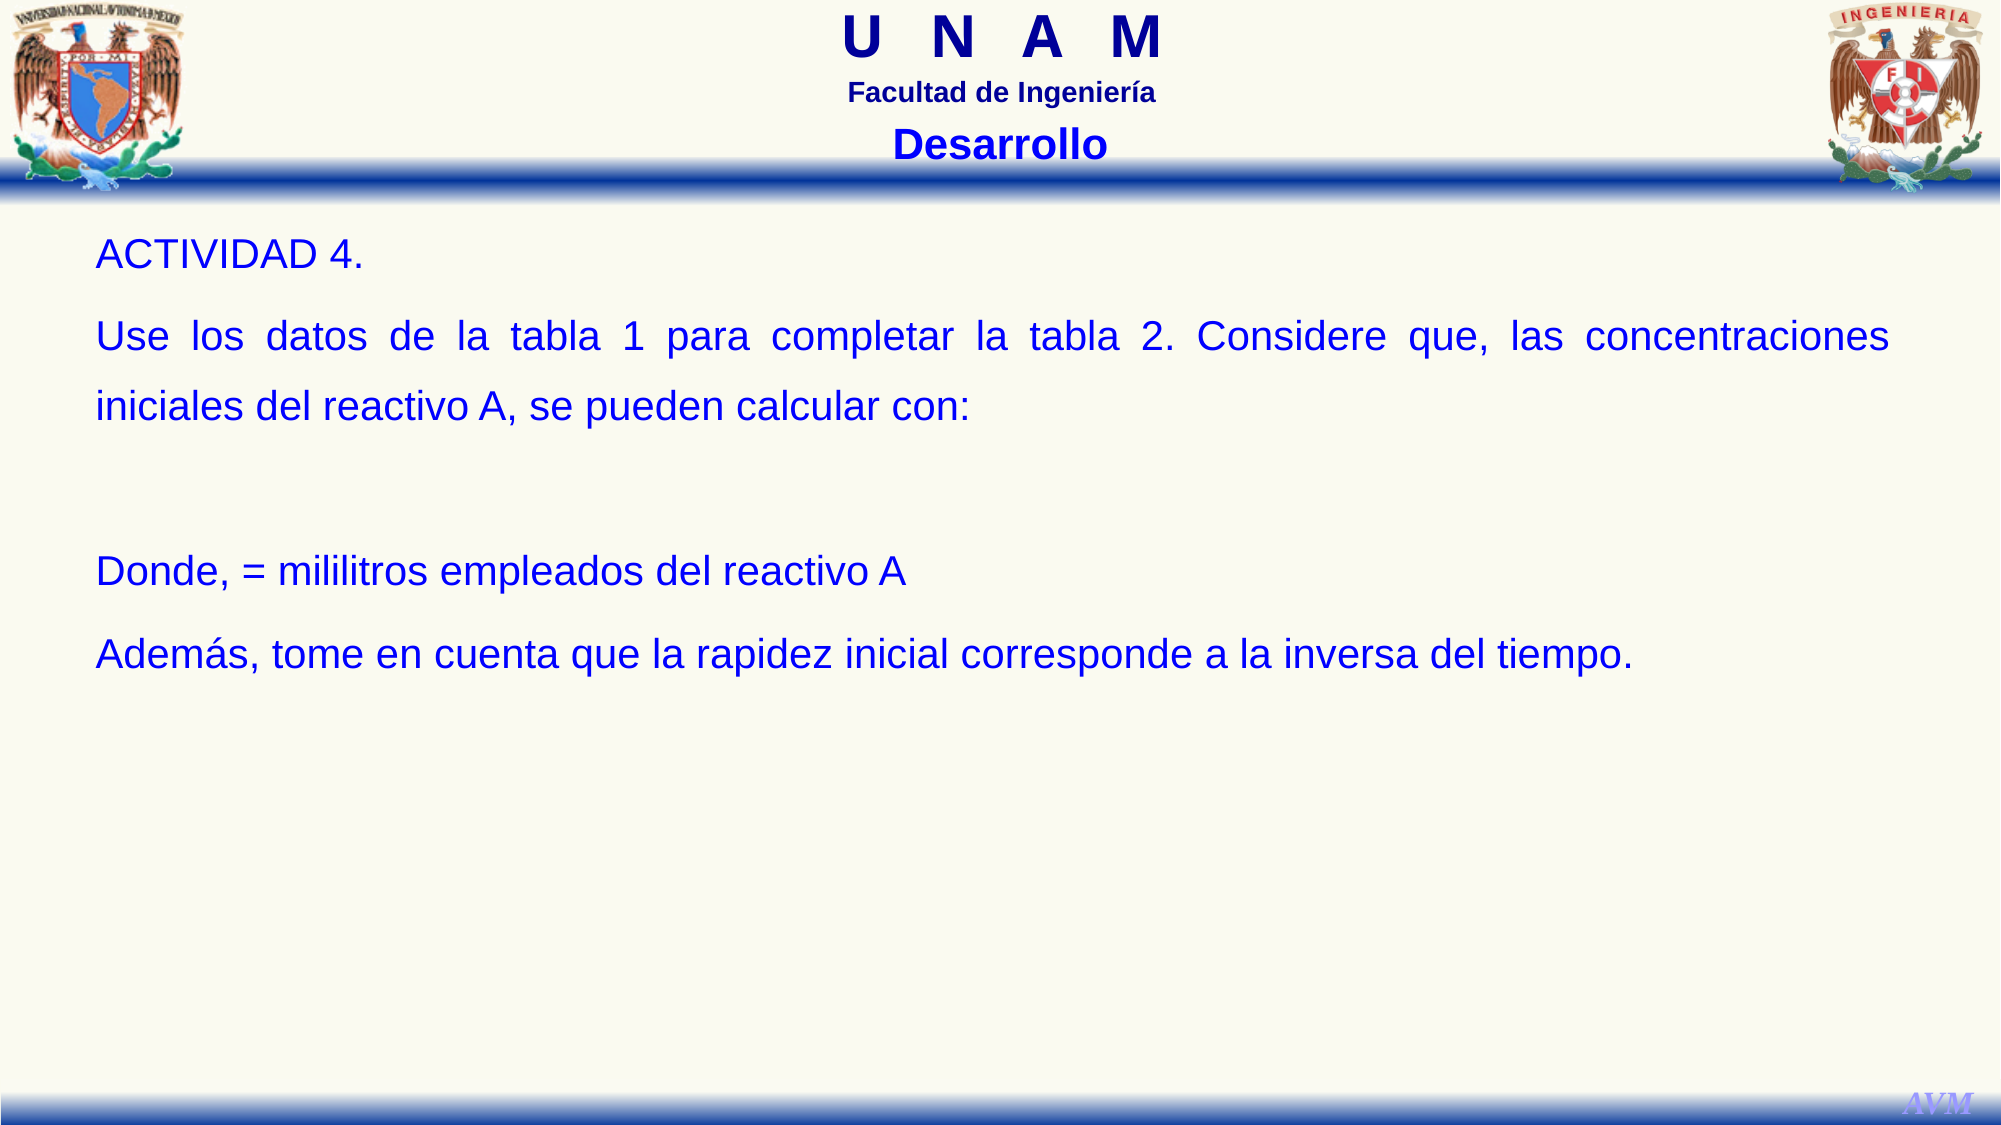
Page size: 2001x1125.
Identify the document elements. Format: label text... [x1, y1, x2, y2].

text_box Desarrollo [877, 108, 1124, 176]
picture [10, 0, 189, 194]
picture [1822, 0, 1988, 201]
